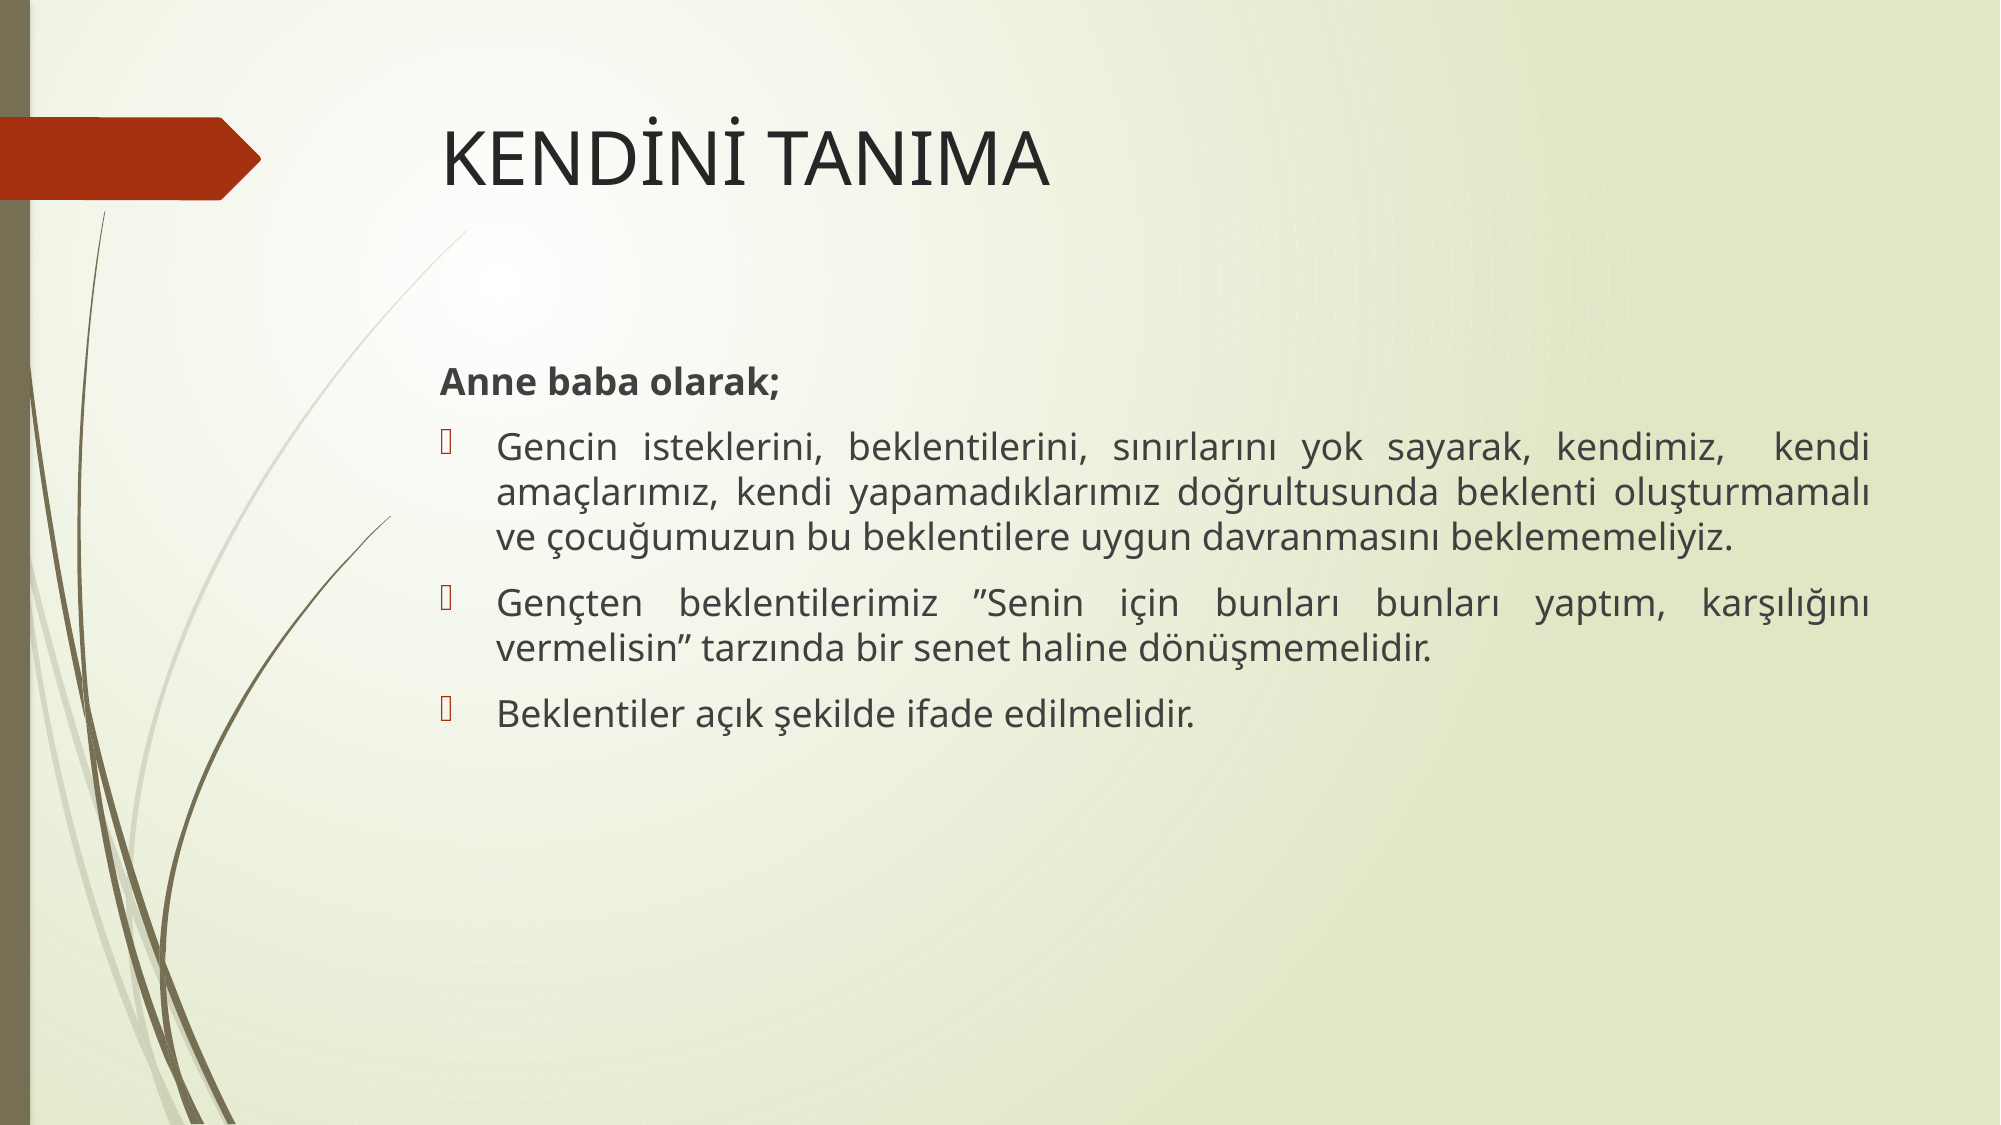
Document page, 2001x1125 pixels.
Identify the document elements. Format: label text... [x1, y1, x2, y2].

title KENDİNİ TANIMA [425, 102, 1888, 313]
list Anne baba olarak; Gencin isteklerini, beklentilerini, sınırlarını yok sayarak, kendimiz, kendi amaçlarımız, kendi yapamadıklarımız doğrultusunda beklenti oluşturmamalı ve çocuğumuzun bu beklentilere uygun davranmasını beklememeliyiz. Gençten beklentilerimiz ”Senin için bunları bunları yaptım, karşılığını vermelisin” tarzında bir senet haline dönüşmemelidir. Beklentiler açık şekilde ifade edilmelidir. [424, 350, 1888, 970]
